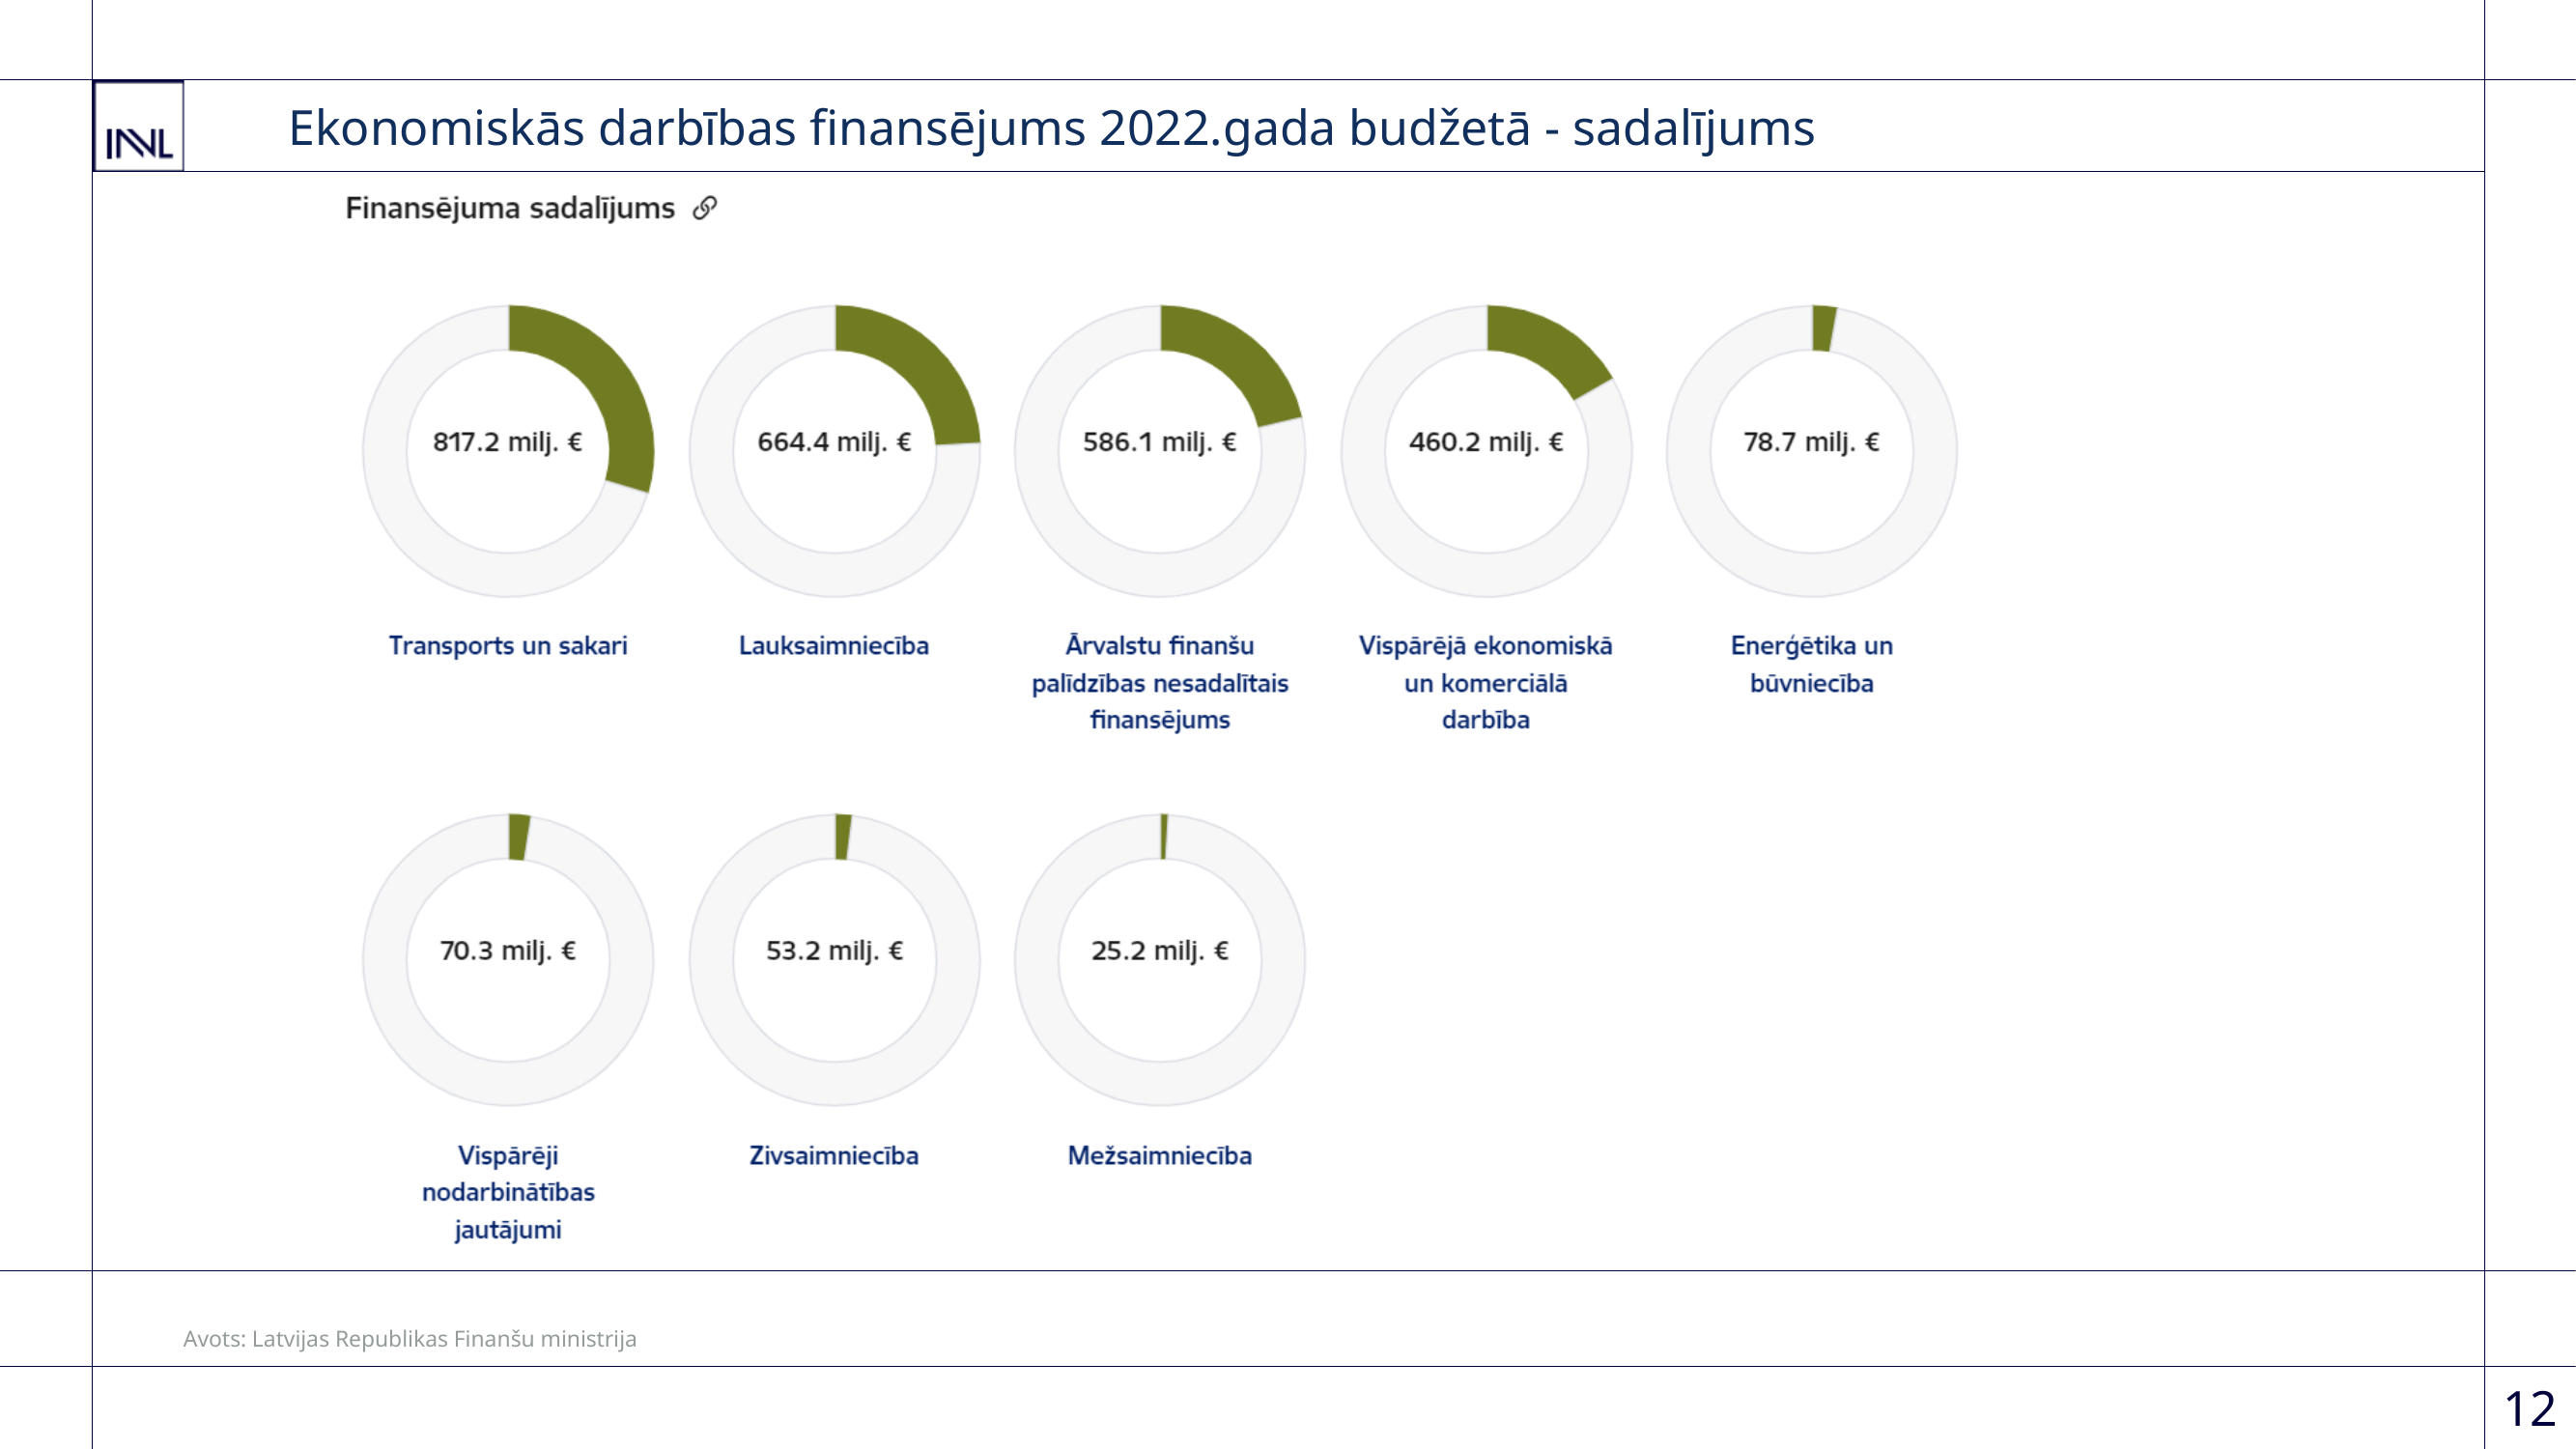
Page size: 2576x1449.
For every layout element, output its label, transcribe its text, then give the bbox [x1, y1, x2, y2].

picture [322, 184, 2000, 1248]
list Avots: Latvijas Republikas Finanšu ministrija [182, 1283, 2408, 1352]
list Ekonomiskās darbības finansējums 2022.gada budžetā - sadalījums [273, 97, 2037, 162]
